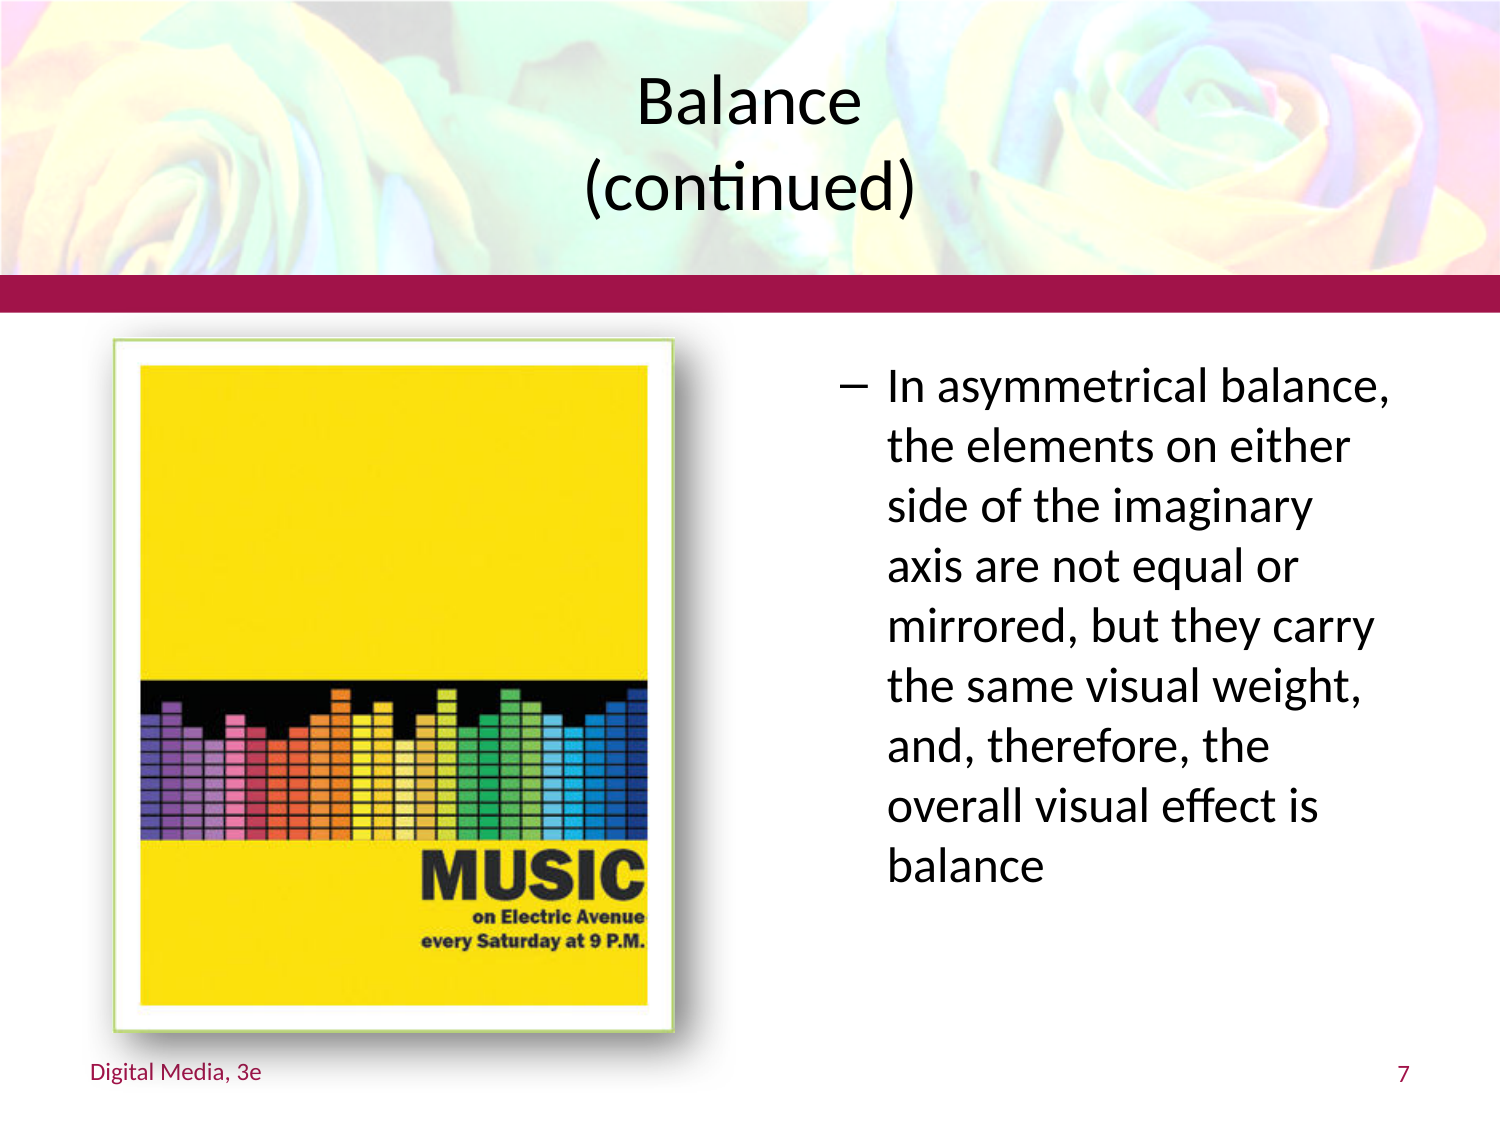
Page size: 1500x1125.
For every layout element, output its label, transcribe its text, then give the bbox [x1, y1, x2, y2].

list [112, 337, 676, 1033]
footer Digital Media, 3e [75, 1040, 550, 1100]
slide_number 7 [1074, 1042, 1425, 1103]
list In asymmetrical balance, the elements on either side of the imaginary axis are not equal or mirrored, but they carry the same visual weight, and, therefore, the overall visual effect is balance [750, 345, 1413, 1038]
title Balance (continued) [75, 45, 1425, 233]
